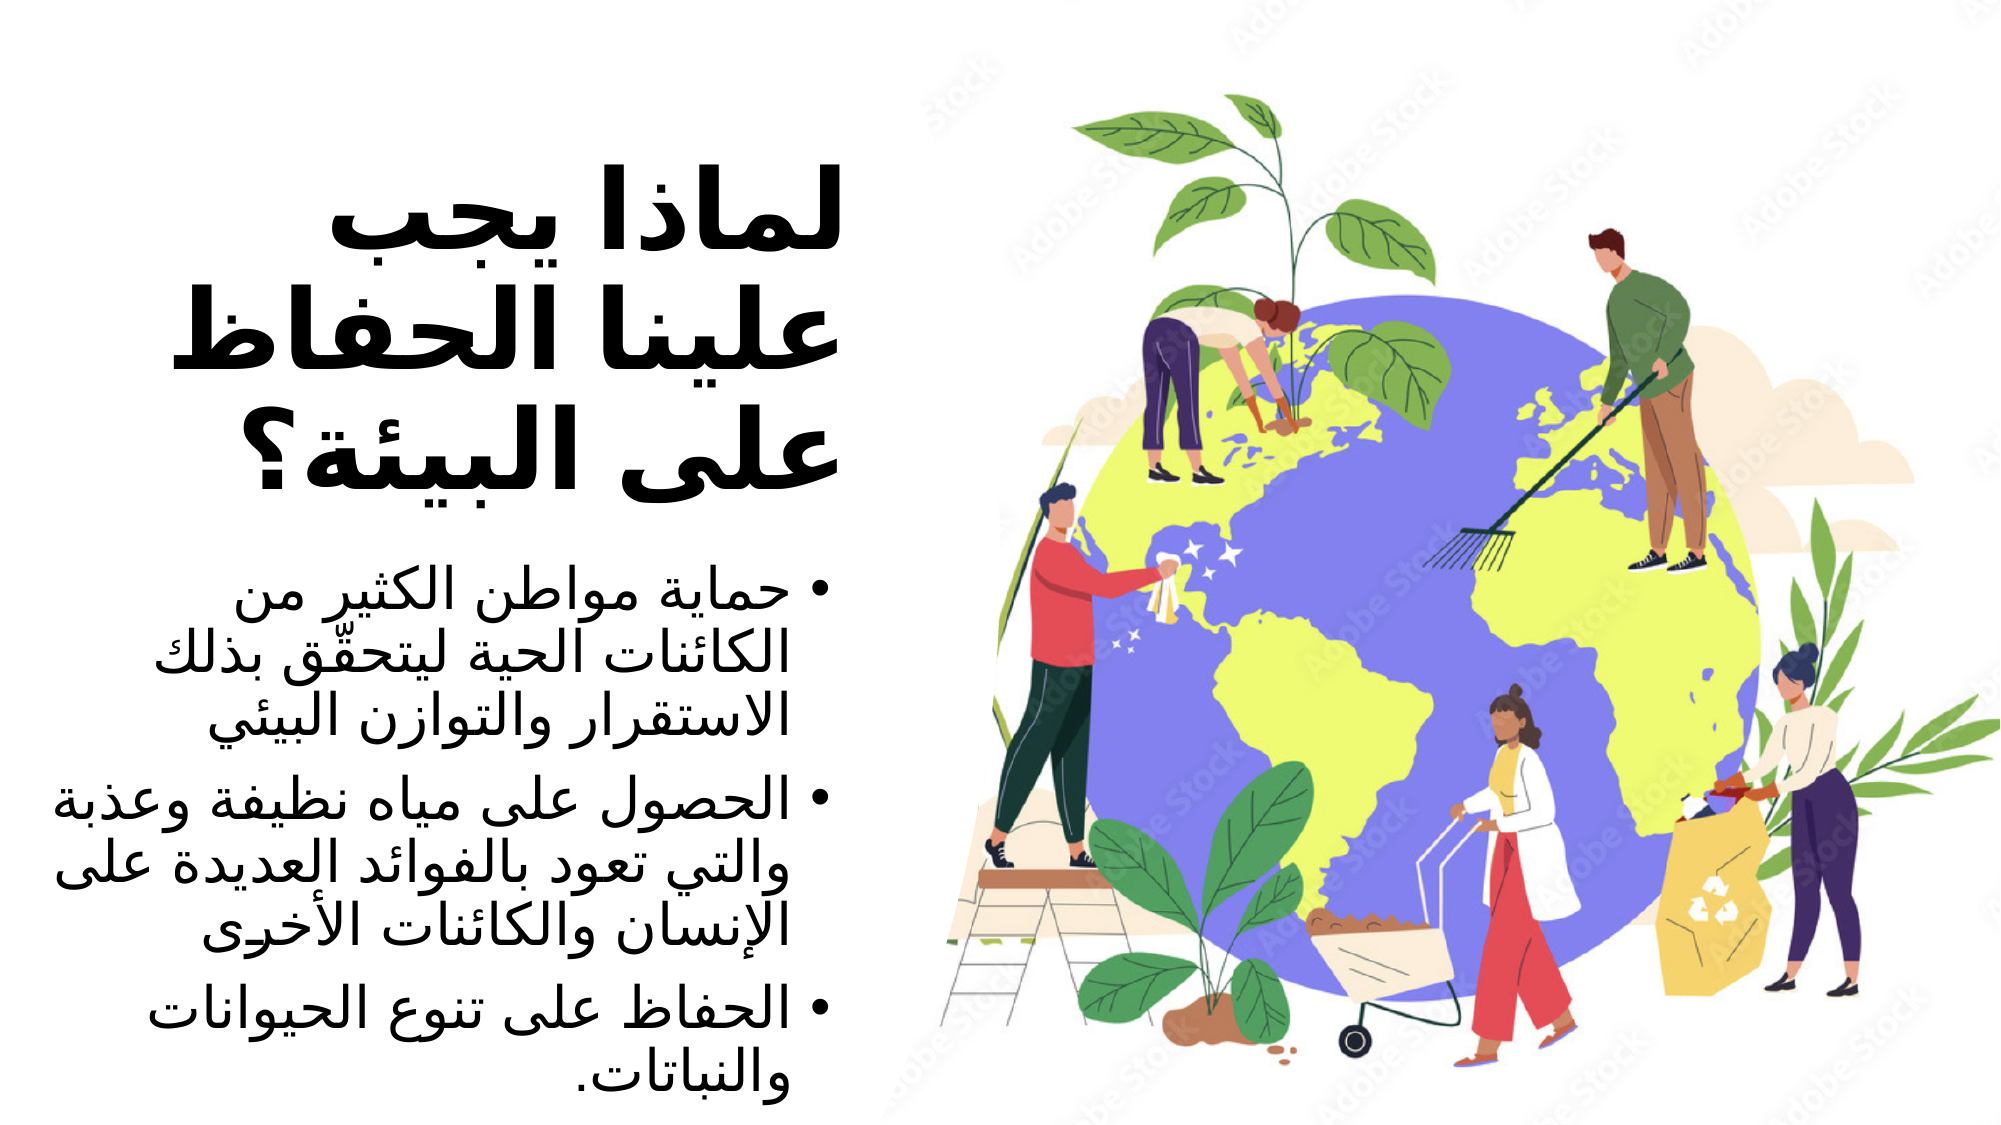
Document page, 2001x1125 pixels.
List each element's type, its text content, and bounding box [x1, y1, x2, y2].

title لماذا يجب علينا الحفاظ على البيئة؟ [138, 70, 865, 522]
subtitle حماية مواطن الكثير من الكائنات الحية ليتحقّق بذلك الاستقرار والتوازن البيئي الحصول على مياه نظيفة وعذبة والتي تعود بالفوائد العديدة على الإنسان والكائنات الأخرى الحفاظ على تنوع الحيوانات والنباتات. [30, 551, 865, 824]
text_box [0, 0, 879, 1125]
picture [879, 0, 2000, 1125]
